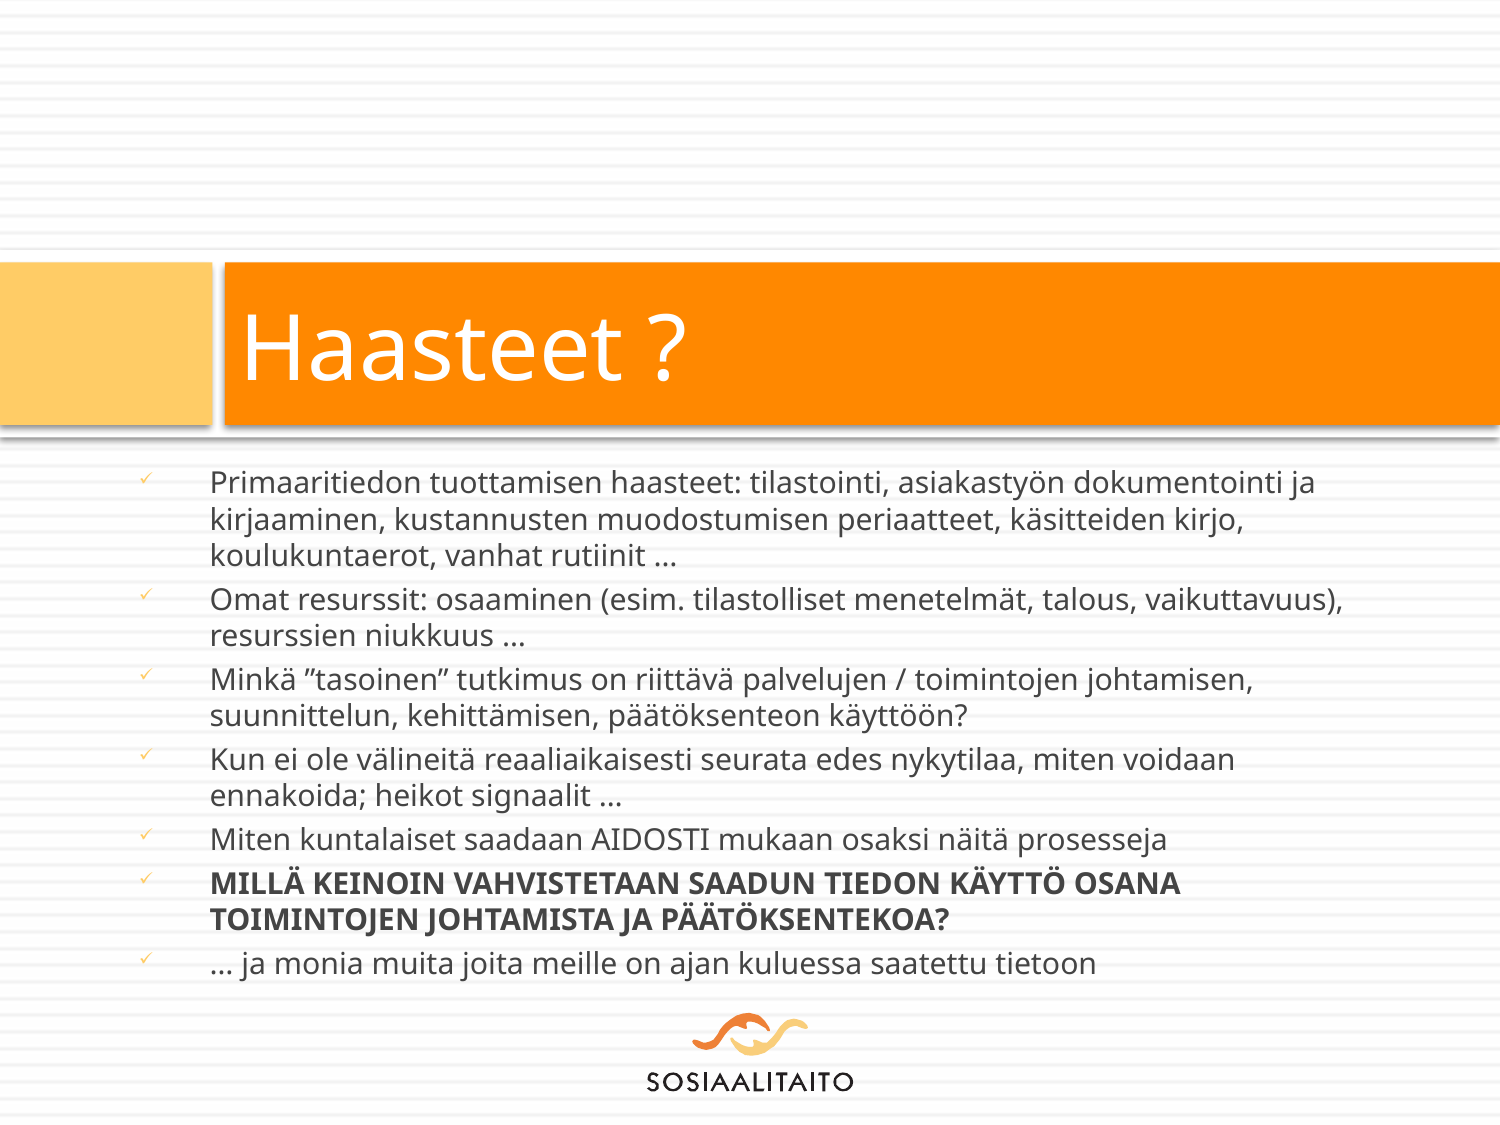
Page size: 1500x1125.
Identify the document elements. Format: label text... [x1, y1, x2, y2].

title Haasteet ? [225, 262, 1475, 425]
list Primaaritiedon tuottamisen haasteet: tilastointi, asiakastyön dokumentointi ja kirjaaminen, kustannusten muodostumisen periaatteet, käsitteiden kirjo, koulukuntaerot, vanhat rutiinit … Omat resurssit: osaaminen (esim. tilastolliset menetelmät, talous, vaikuttavuus), resurssien niukkuus … Minkä ”tasoinen” tutkimus on riittävä palvelujen / toimintojen johtamisen, suunnittelun, kehittämisen, päätöksenteon käyttöön? Kun ei ole välineitä reaaliaikaisesti seurata edes nykytilaa, miten voidaan ennakoida; heikot signaalit … Miten kuntalaiset saadaan AIDOSTI mukaan osaksi näitä prosesseja MILLÄ KEINOIN VAHVISTETAAN SAADUN TIEDON KÄYTTÖ OSANA TOIMINTOJEN JOHTAMISTA JA PÄÄTÖKSENTEKOA? … ja monia muita joita meille on ajan kuluessa saatettu tietoon [123, 456, 1394, 994]
